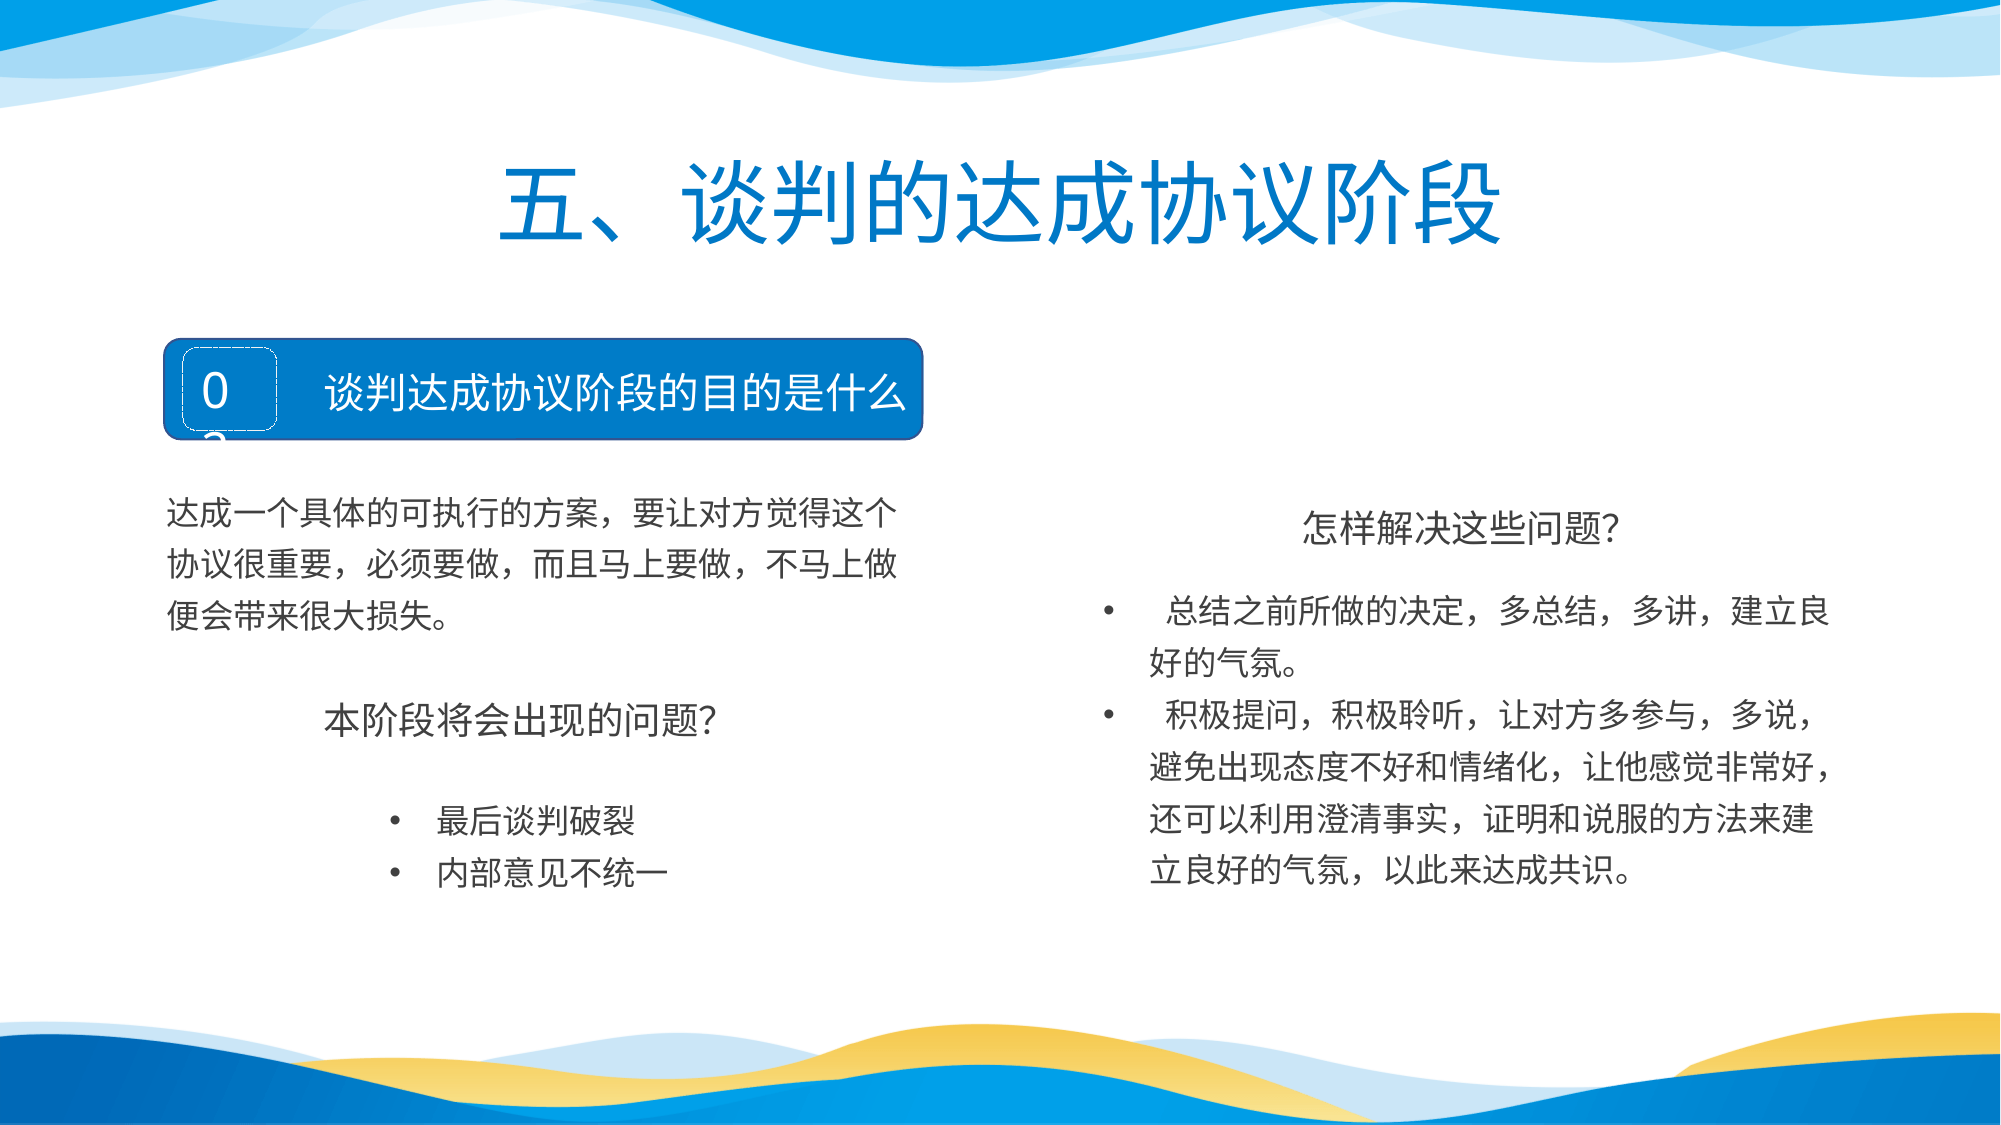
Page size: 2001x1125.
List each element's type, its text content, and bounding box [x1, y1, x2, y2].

text_box 本阶段将会出现的问题？ [309, 676, 752, 750]
text_box 怎样解决这些问题？ [1286, 483, 1655, 558]
text_box 达成一个具体的可执行的方案，要让对方觉得这个协议很重要，必须要做，而且马上要做，不马上做便会带来很大损失。 [152, 472, 923, 643]
text_box 五、谈判的达成协议阶段 [238, 138, 1762, 263]
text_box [164, 338, 927, 440]
picture [0, 0, 2001, 118]
text_box 总结之前所做的决定，多总结，多讲，建立良好的气氛。 积极提问，积极聆听，让对方多参与，多说，避免出现态度不好和情绪化，让他感觉非常好，还可以利用澄清事实，证明和说服的方法来建立良好的气氛，以此来达成共识。 [1088, 570, 1848, 897]
text_box 最后谈判破裂 内部意见不统一 [374, 780, 700, 900]
picture [0, 1006, 2001, 1125]
